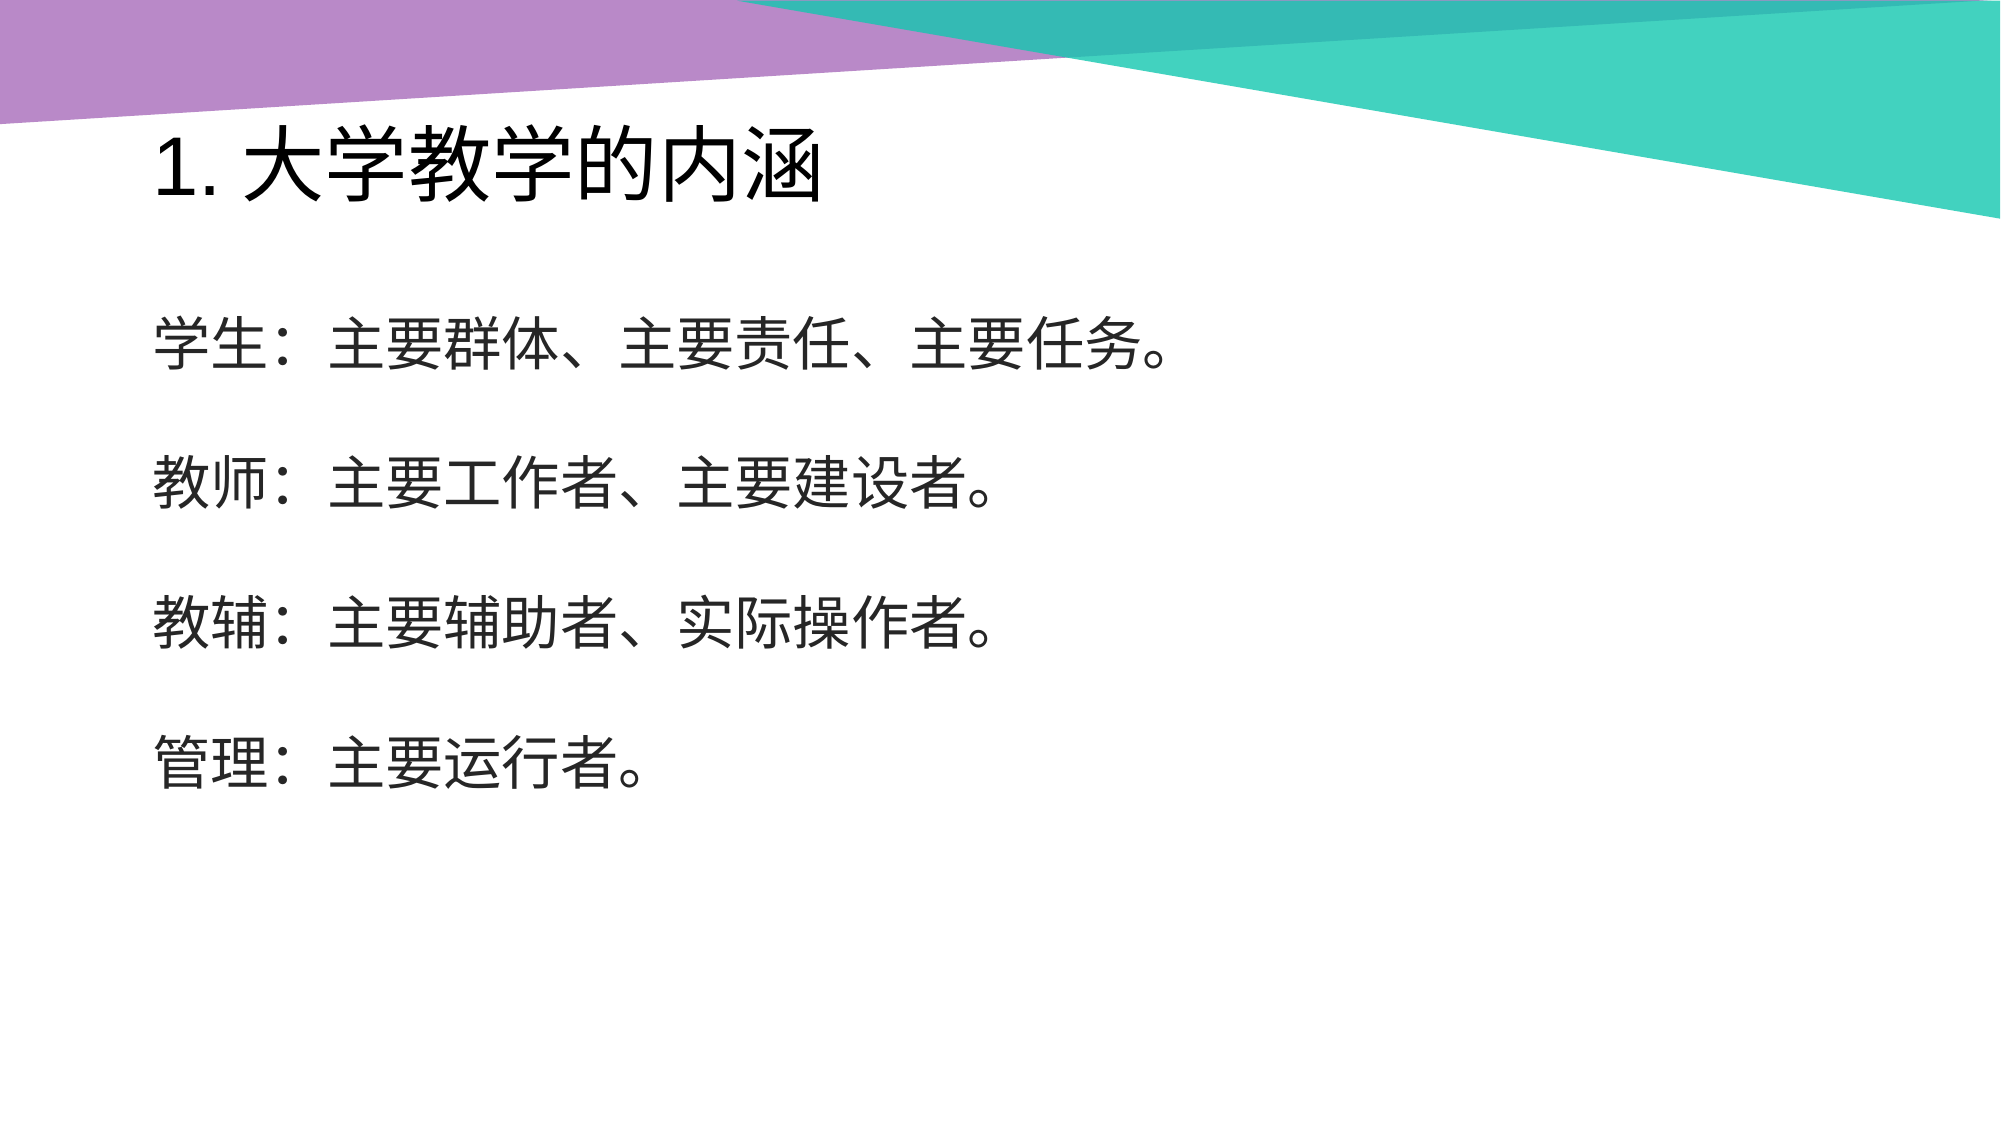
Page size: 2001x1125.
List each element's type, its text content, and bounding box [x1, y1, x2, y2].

text_box 学生：主要群体、主要责任、主要任务。 教师：主要工作者、主要建设者。 教辅：主要辅助者、实际操作者。 管理：主要运行者。 [137, 299, 1863, 1014]
text_box 1.大学教学的内涵 [137, 59, 1863, 277]
